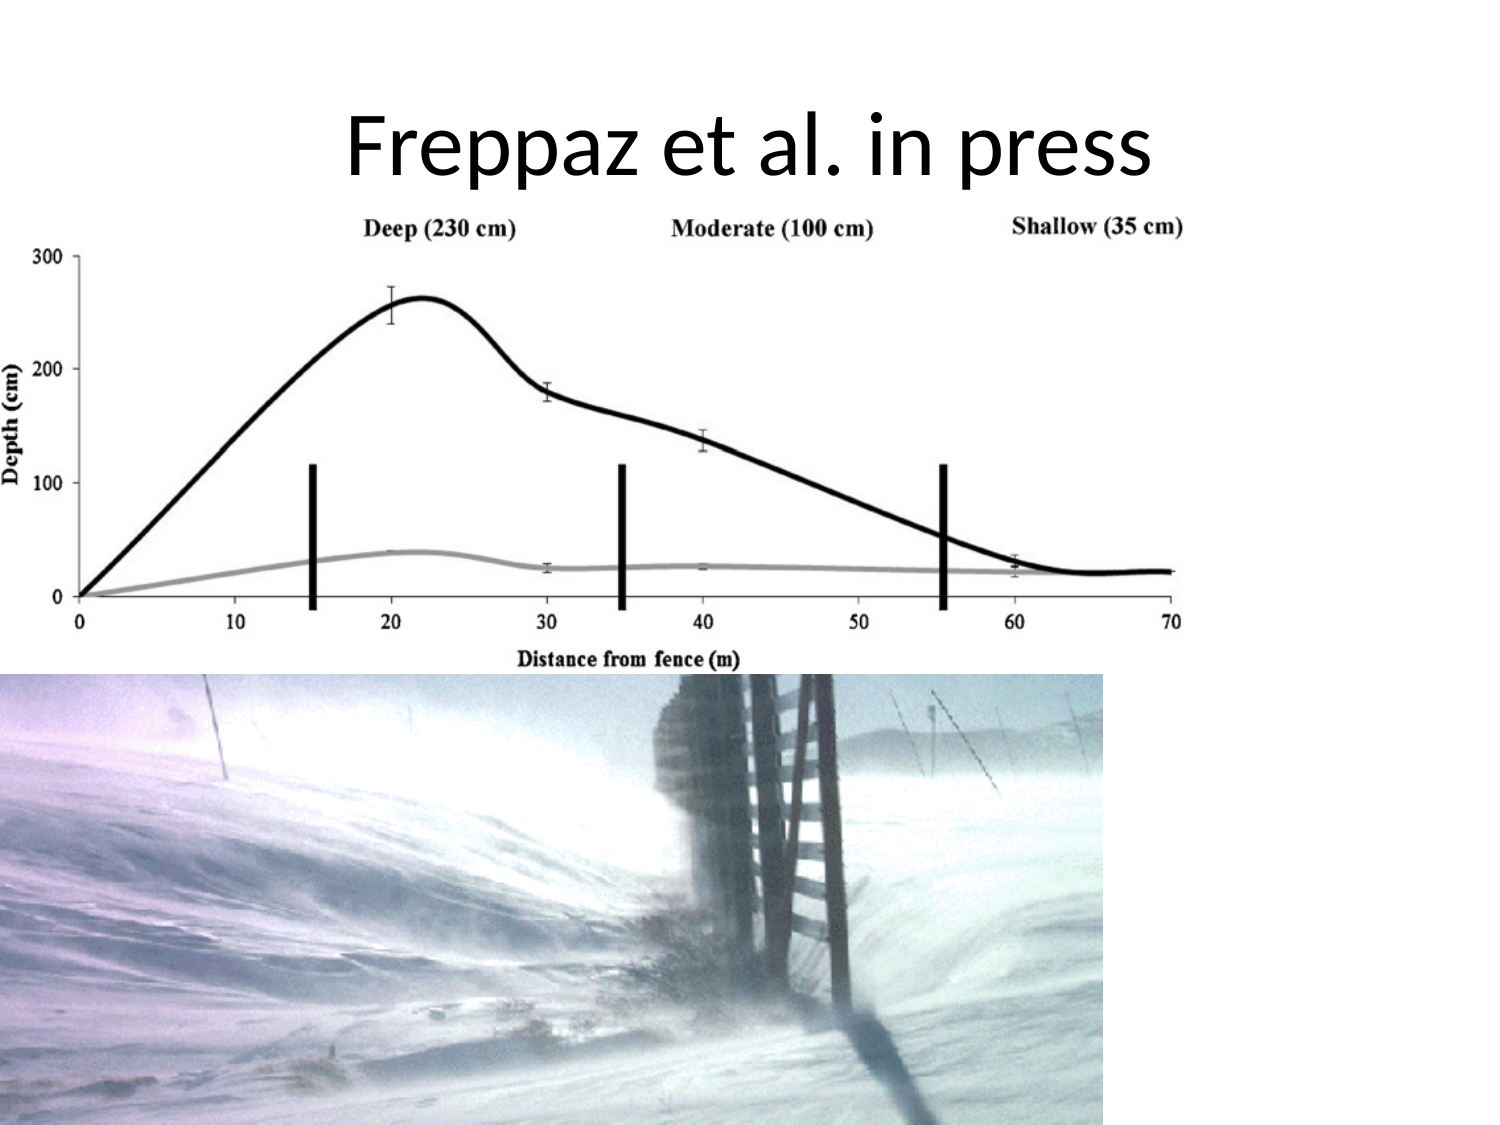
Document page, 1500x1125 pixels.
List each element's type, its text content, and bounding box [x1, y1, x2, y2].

picture [0, 213, 1185, 1125]
title Freppaz et al. in press [75, 45, 1425, 233]
